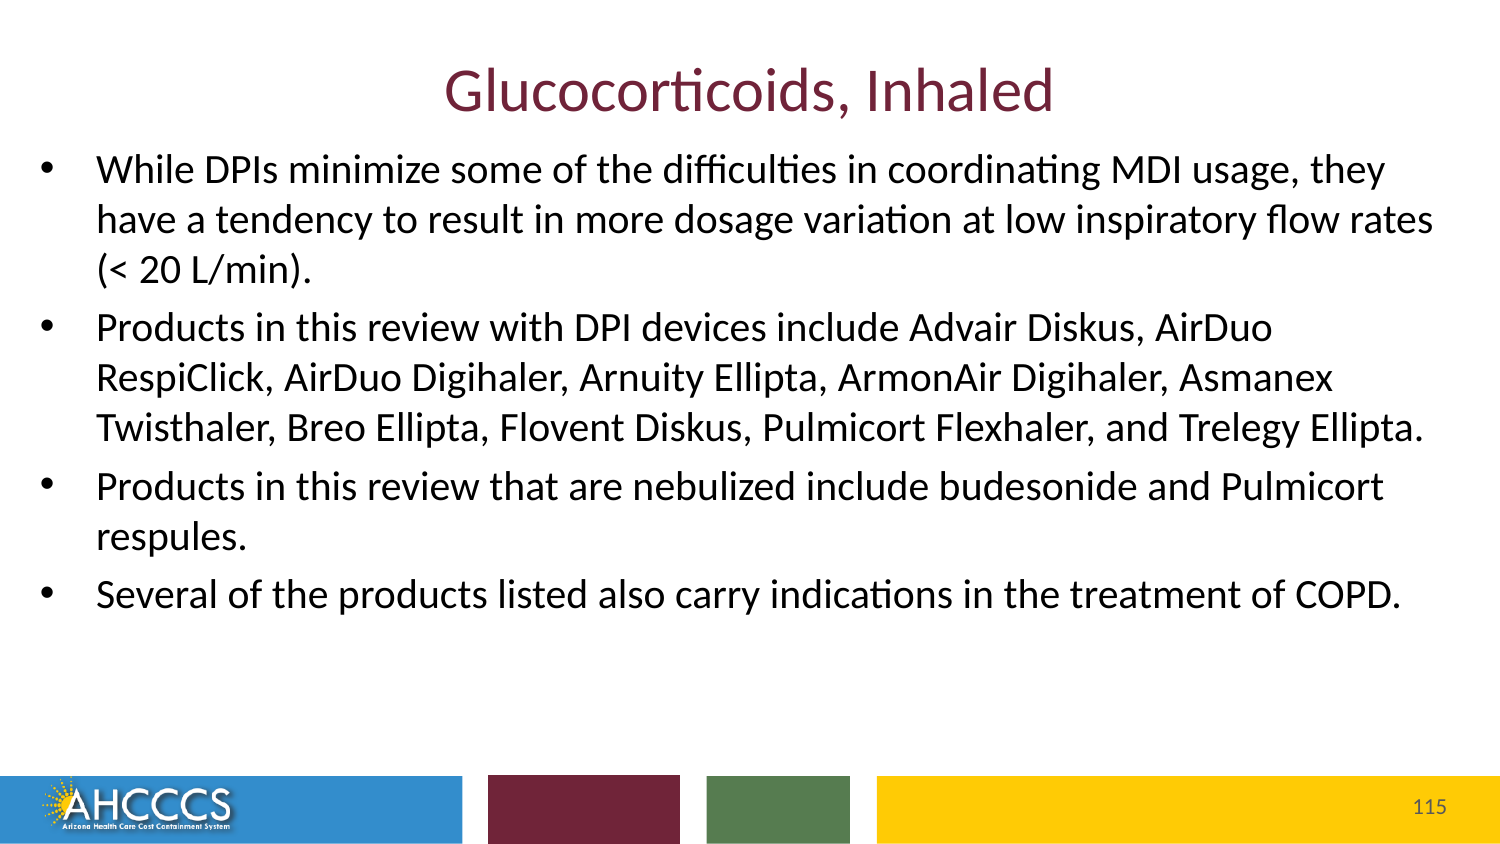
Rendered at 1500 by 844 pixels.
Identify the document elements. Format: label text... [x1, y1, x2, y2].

picture [42, 776, 230, 830]
list While DPIs minimize some of the difficulties in coordinating MDI usage, they have a tendency to result in more dosage variation at low inspiratory flow rates (< 20 L/min). Products in this review with DPI devices include Advair Diskus, AirDuo RespiClick, AirDuo Digihaler, Arnuity Ellipta, ArmonAir Digihaler, Asmanex Twisthaler, Breo Ellipta, Flovent Diskus, Pulmicort Flexhaler, and Trelegy Ellipta. Products in this review that are nebulized include budesonide and Pulmicort respules. Several of the products listed also carry indications in the treatment of COPD. [24, 134, 1450, 747]
title Glucocorticoids, Inhaled [75, 22, 1425, 134]
